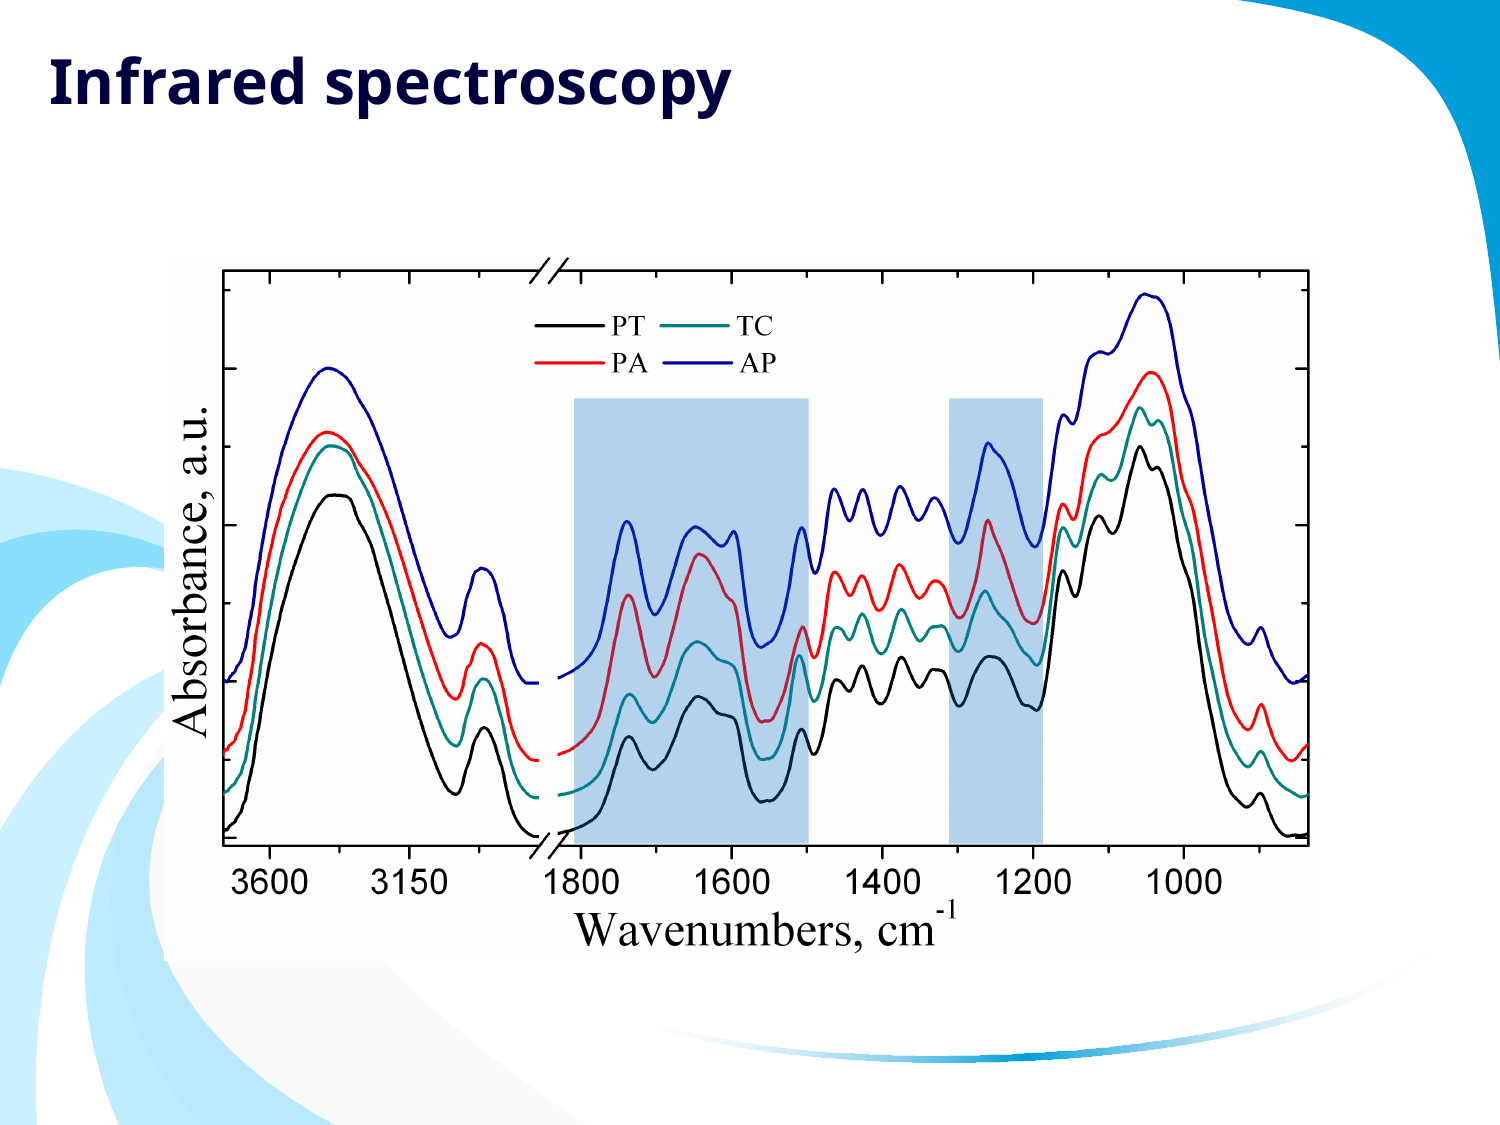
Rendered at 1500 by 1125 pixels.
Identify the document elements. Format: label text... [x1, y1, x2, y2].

picture [163, 251, 1318, 962]
text_box Infrared spectroscopy [35, 35, 1418, 125]
